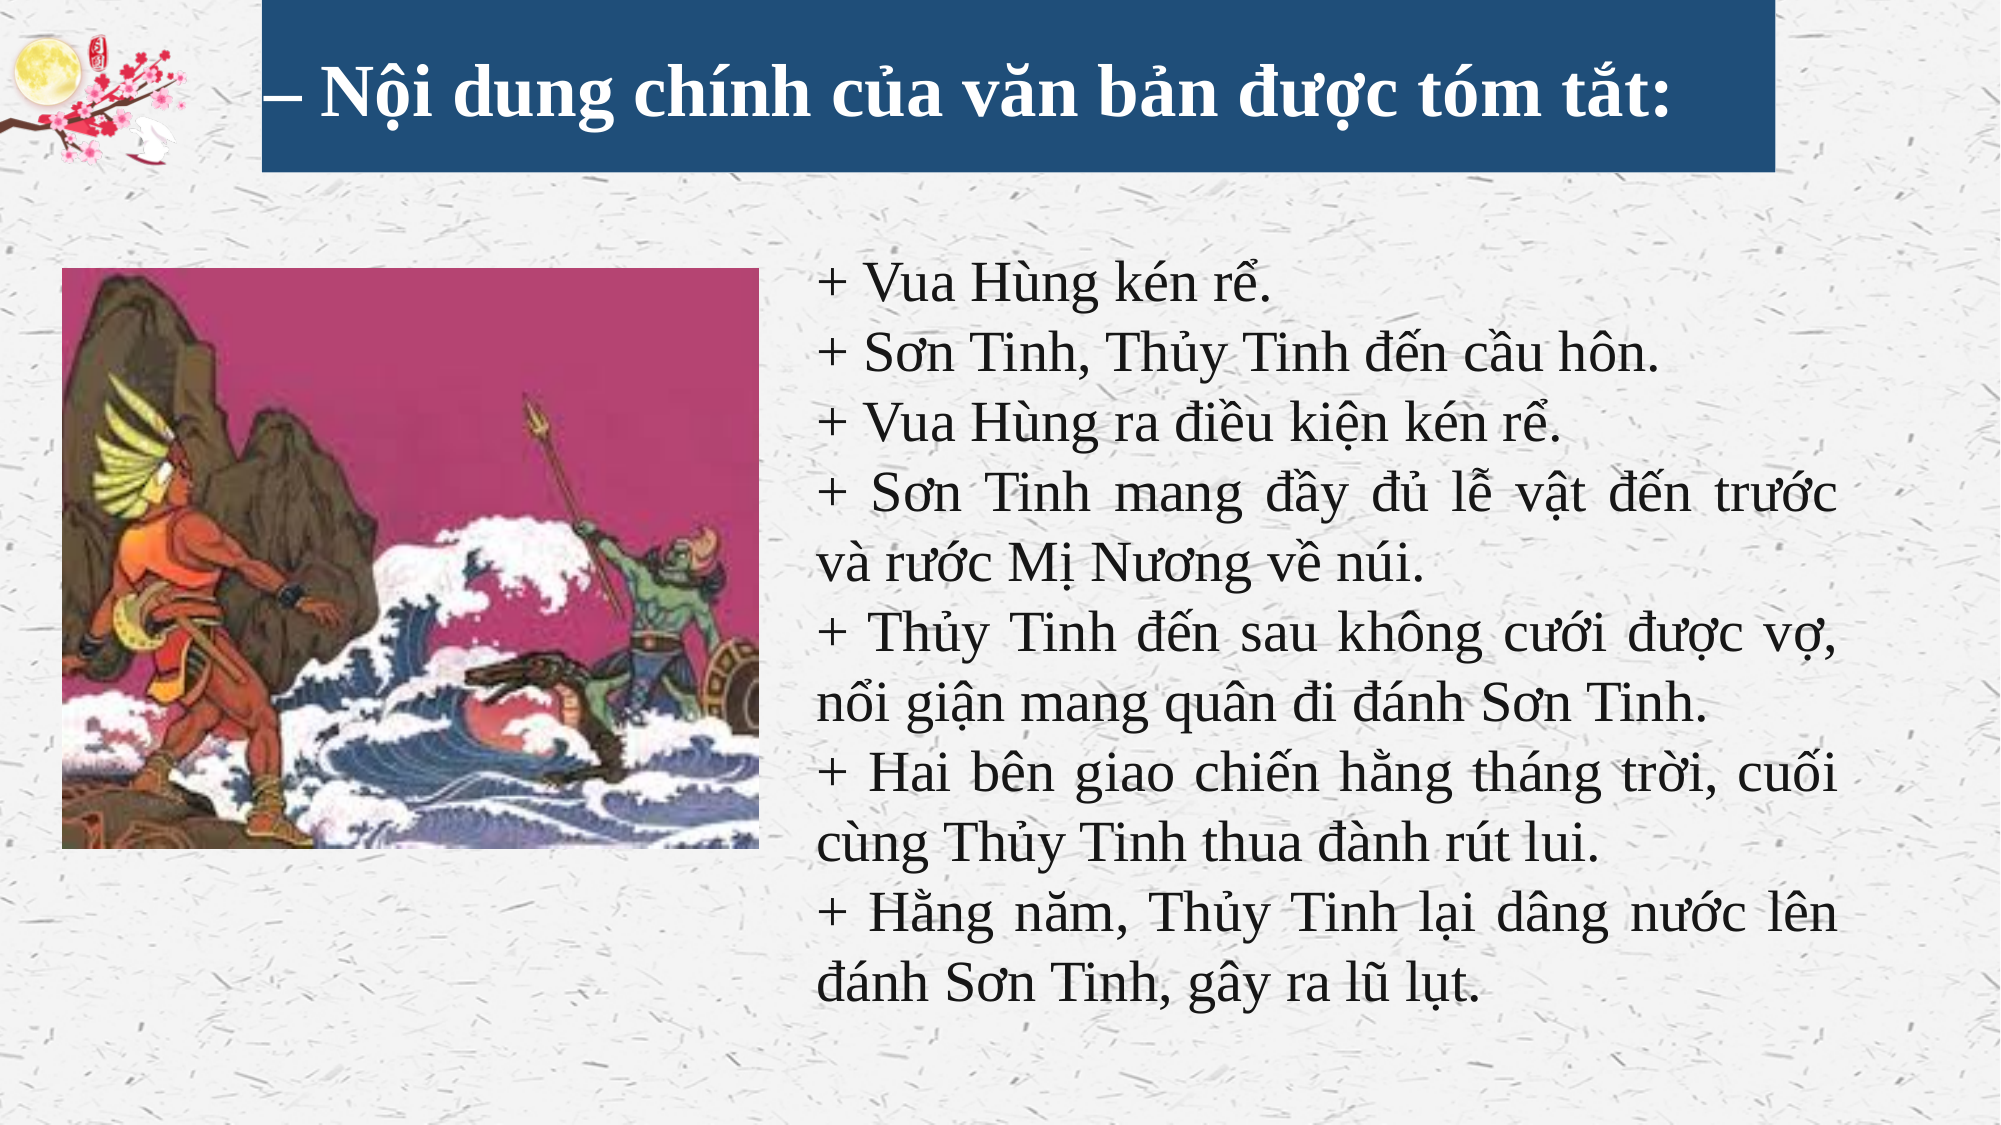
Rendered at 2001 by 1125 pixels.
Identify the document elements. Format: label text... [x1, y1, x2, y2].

text_box + Vua Hùng kén rể. + Sơn Tinh, Thủy Tinh đến cầu hôn. + Vua Hùng ra điều kiện kén rể. + Sơn Tinh mang đầy đủ lễ vật đến trước và rước Mị Nương về núi. + Thủy Tinh đến sau không cưới được vợ, nổi giận mang quân đi đánh Sơn Tinh. + Hai bên giao chiến hằng tháng trời, cuối cùng Thủy Tinh thua đành rút lui. + Hằng năm, Thủy Tinh lại dâng nước lên đánh Sơn Tinh, gây ra lũ lụt. [801, 235, 1854, 1021]
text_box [261, 0, 1776, 173]
picture [0, 0, 2001, 1125]
